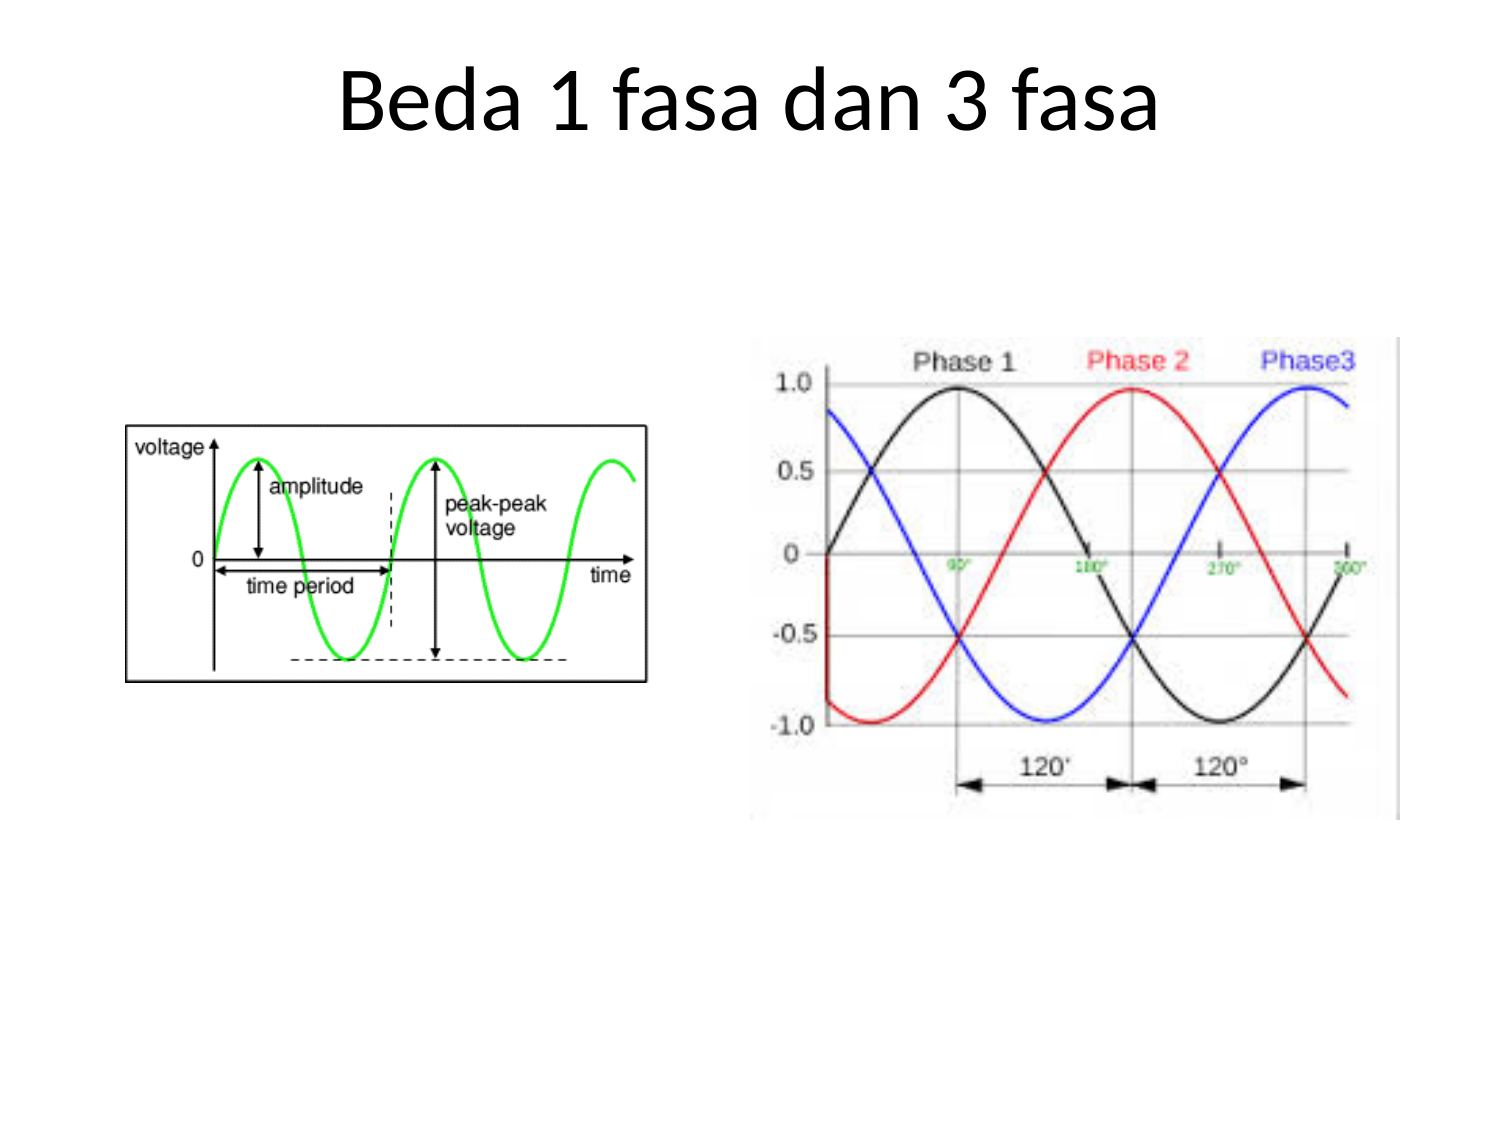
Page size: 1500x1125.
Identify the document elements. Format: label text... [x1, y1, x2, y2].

picture [749, 337, 1401, 820]
title Beda 1 fasa dan 3 fasa [75, 0, 1425, 188]
picture [124, 424, 651, 684]
